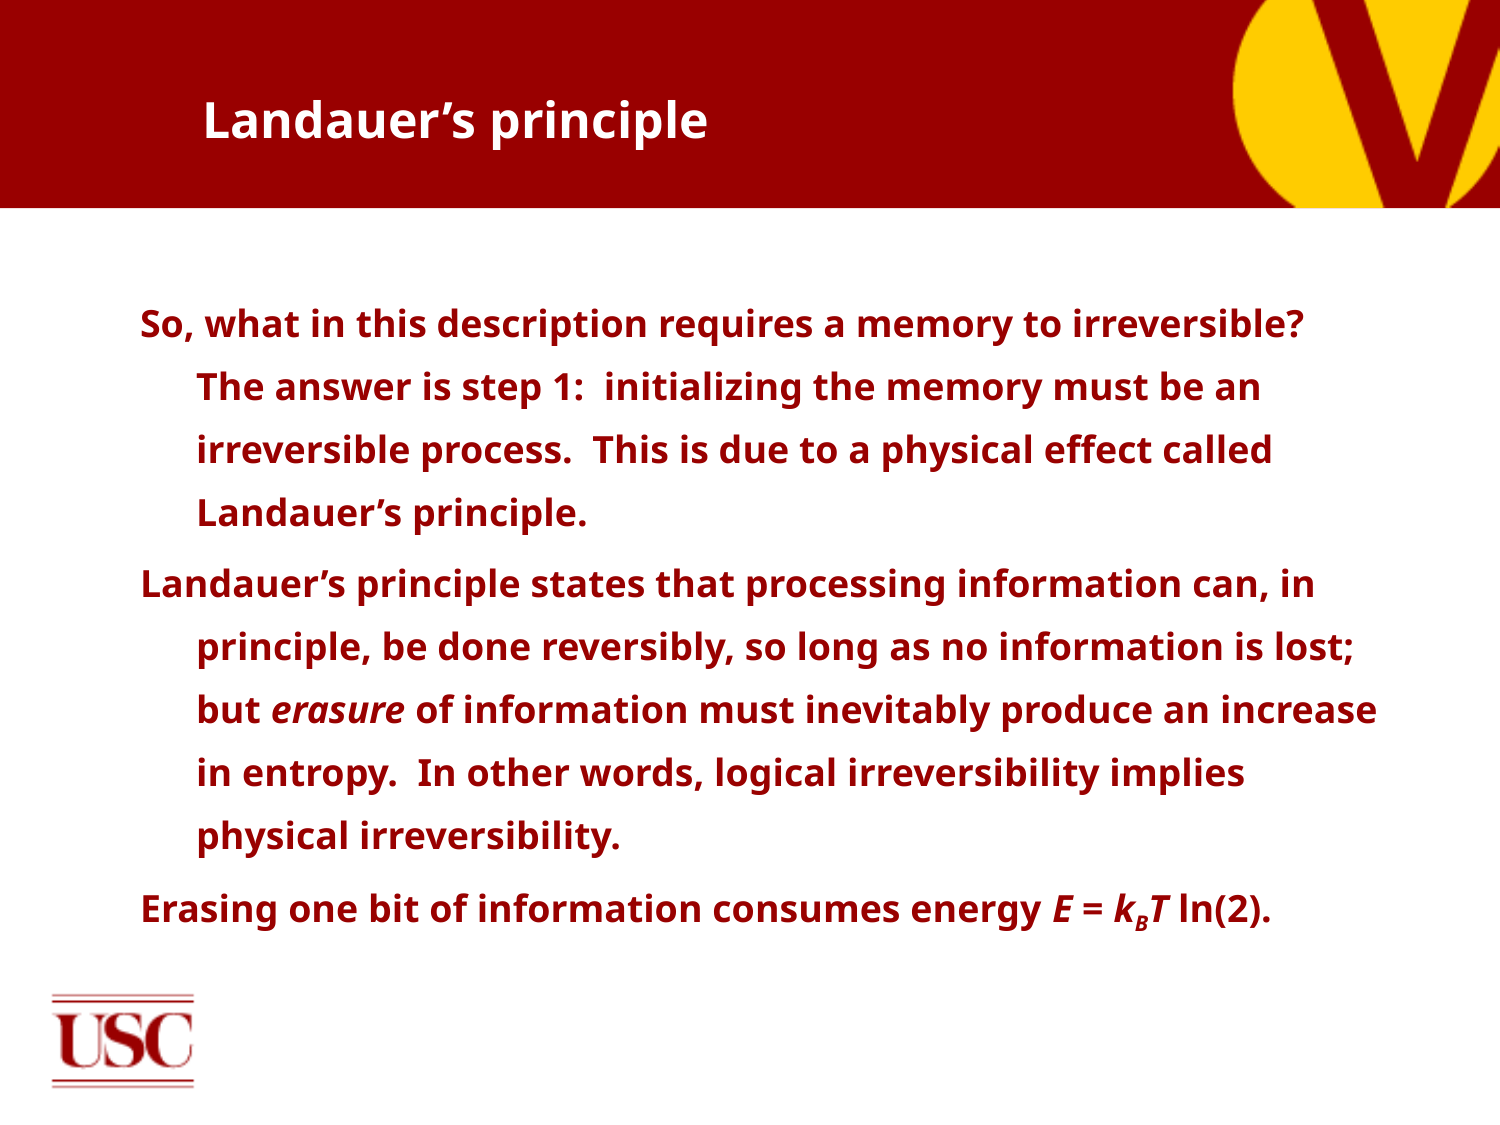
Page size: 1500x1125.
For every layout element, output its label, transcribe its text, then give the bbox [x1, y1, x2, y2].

title Landauer’s principle [187, 74, 1463, 263]
picture [1221, 0, 1500, 208]
list So, what in this description requires a memory to irreversible? The answer is step 1: initializing the memory must be an irreversible process. This is due to a physical effect called Landauer’s principle. Landauer’s principle states that processing information can, in principle, be done reversibly, so long as no information is lost; but erasure of information must inevitably produce an increase in entropy. In other words, logical irreversibility implies physical irreversibility. Erasing one bit of information consumes energy E = kBT ln(2). [125, 275, 1400, 950]
picture [36, 974, 213, 1103]
